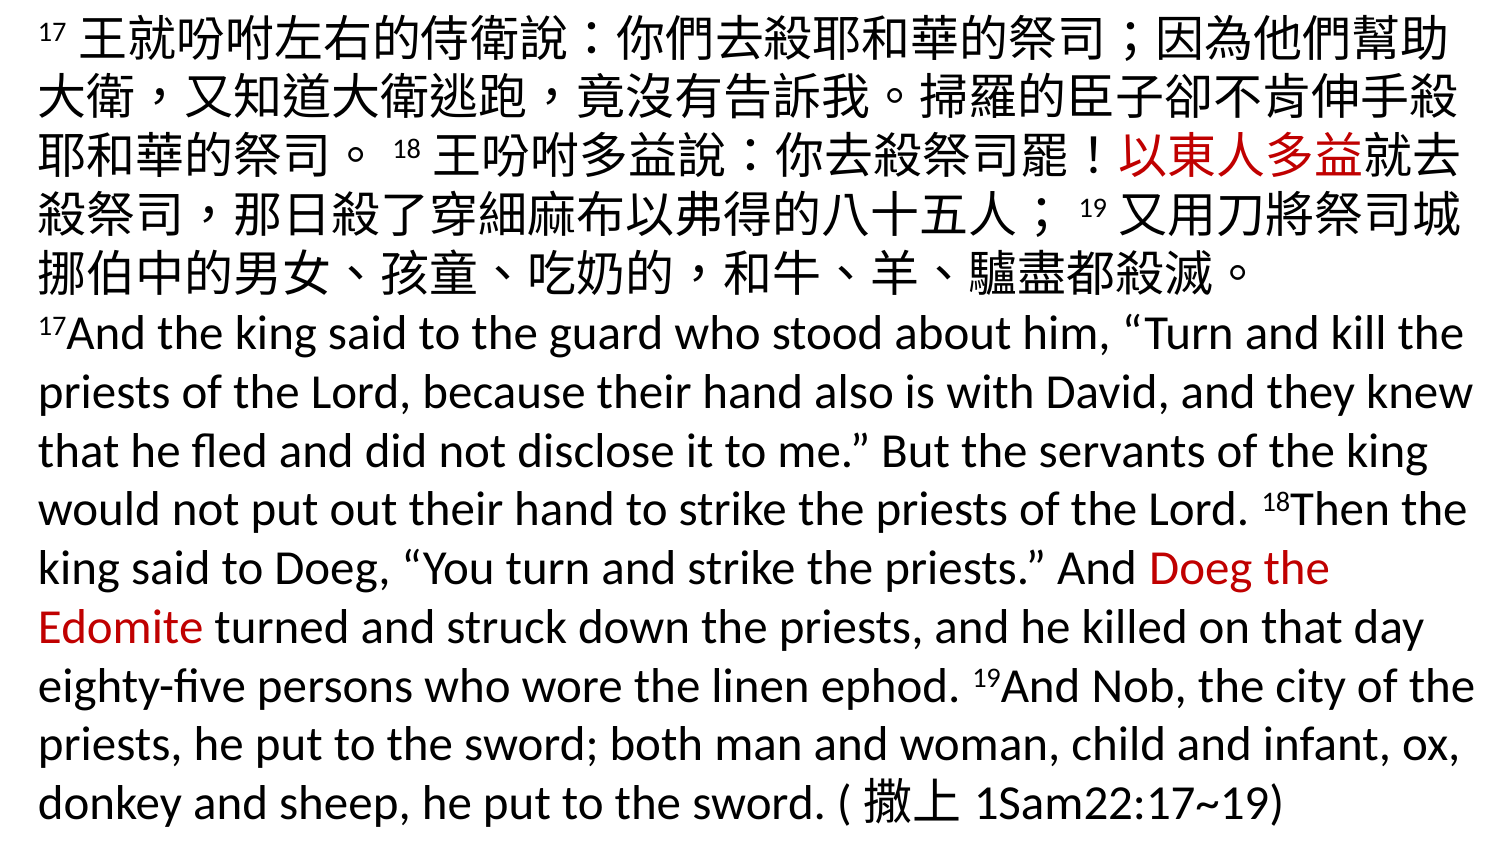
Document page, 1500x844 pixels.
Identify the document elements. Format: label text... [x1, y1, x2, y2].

text_box 17王就吩咐左右的侍衛說：你們去殺耶和華的祭司；因為他們幫助大衛，又知道大衛逃跑，竟沒有告訴我。掃羅的臣子卻不肯伸手殺耶和華的祭司。18王吩咐多益說：你去殺祭司罷！以東人多益就去殺祭司，那日殺了穿細麻布以弗得的八十五人；19又用刀將祭司城挪伯中的男女、孩童、吃奶的，和牛、羊、驢盡都殺滅。 17And the king said to the guard who stood about him, “Turn and kill the priests of the Lord, because their hand also is with David, and they knew that he fled and did not disclose it to me.” But the servants of the king would not put out their hand to strike the priests of the Lord. 18Then the king said to Doeg, “You turn and strike the priests.” And Doeg the Edomite turned and struck down the priests, and he killed on that day eighty-five persons who wore the linen ephod. 19And Nob, the city of the priests, he put to the sword; both man and woman, child and infant, ox, donkey and sheep, he put to the sword. (撒上1Sam22:17~19) [23, 0, 1500, 837]
